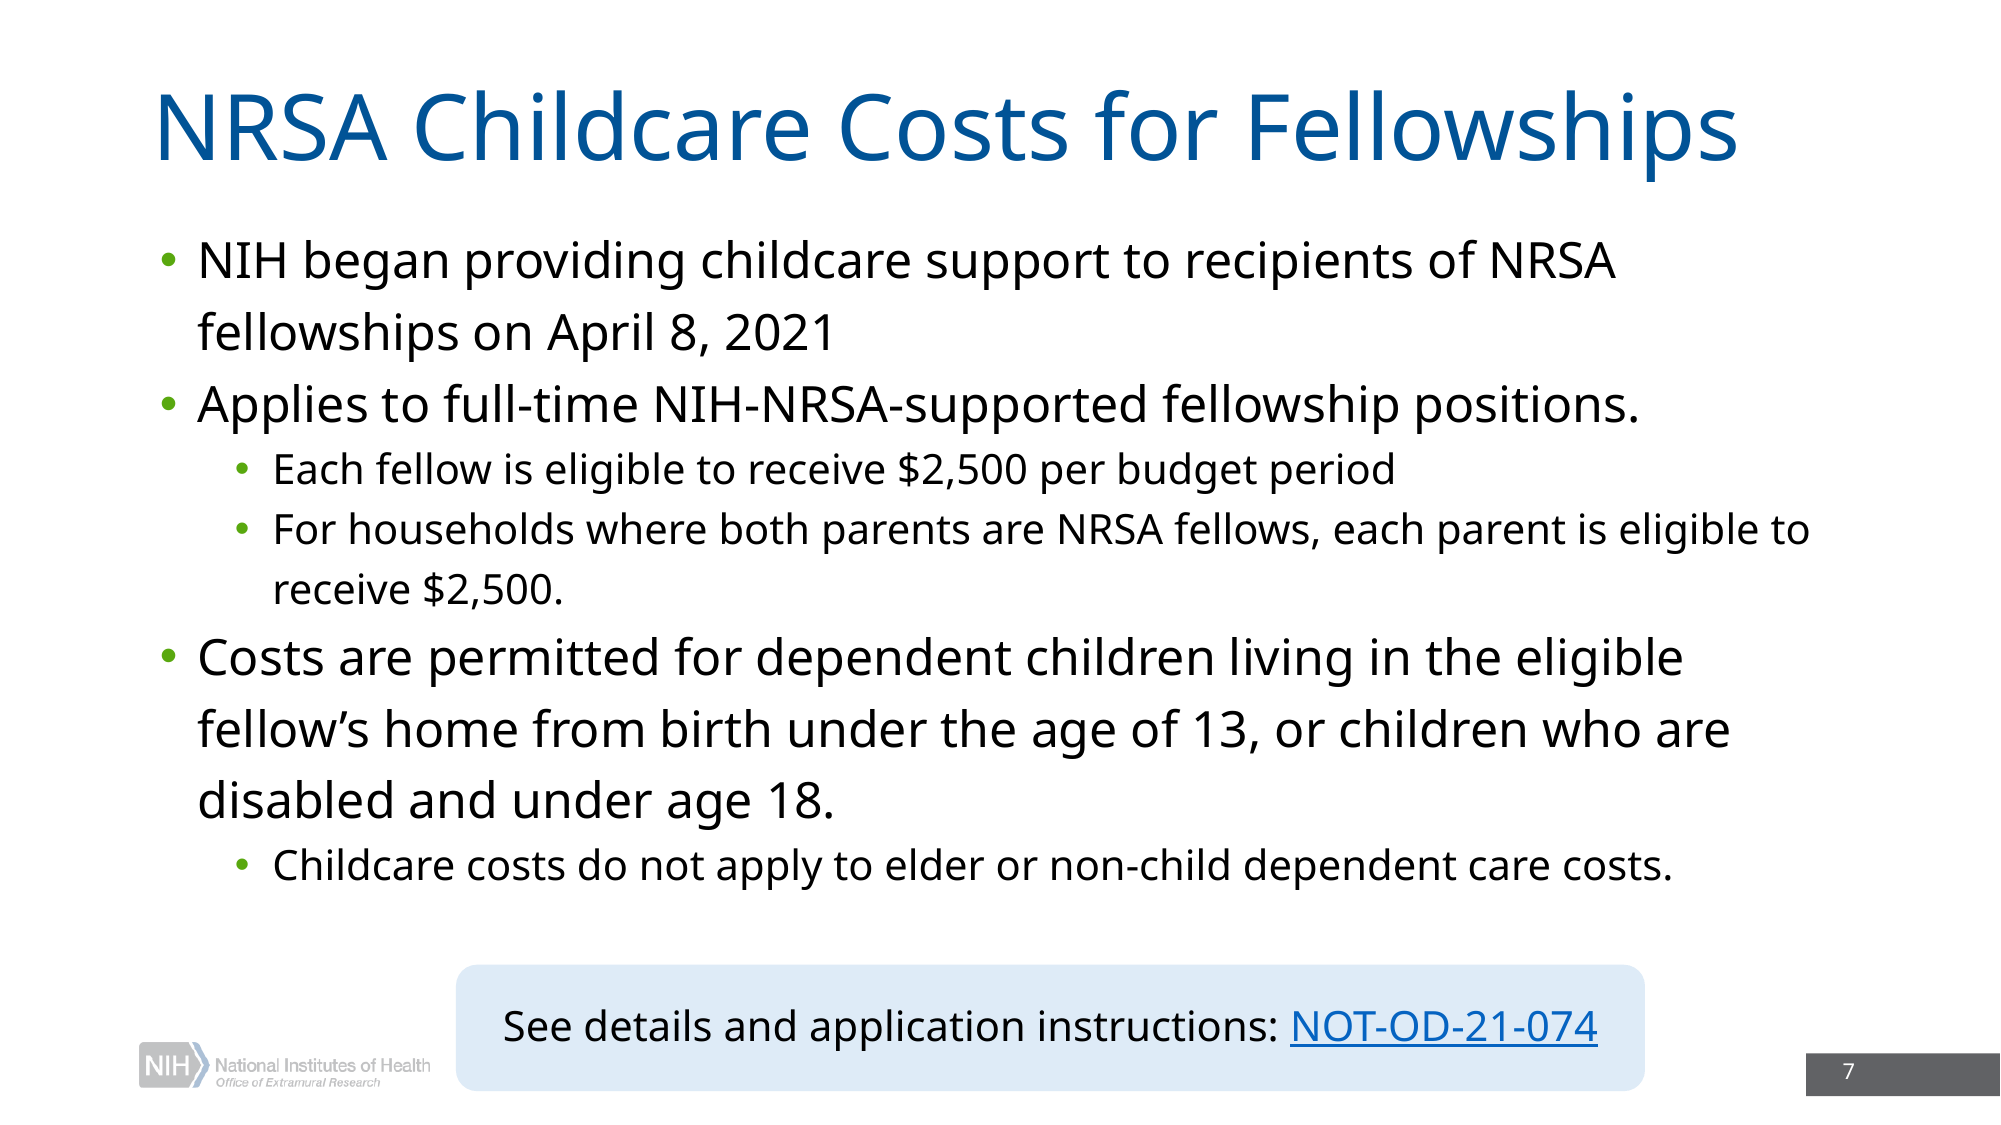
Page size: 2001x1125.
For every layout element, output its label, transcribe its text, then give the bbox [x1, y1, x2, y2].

picture [139, 1042, 430, 1088]
text_box See details and application instructions: NOT-OD-21-074 [455, 964, 1645, 1092]
list NIH began providing childcare support to recipients of NRSA fellowships on April 8, 2021 Applies to full-time NIH-NRSA-supported fellowship positions. Each fellow is eligible to receive $2,500 per budget period For households where both parents are NRSA fellows, each parent is eligible to receive $2,500. Costs are permitted for dependent children living in the eligible fellow’s home from birth under the age of 13, or children who are disabled and under age 18. Childcare costs do not apply to elder or non-child dependent care costs. [144, 209, 1870, 996]
title NRSA Childcare Costs for Fellowships [137, 22, 1863, 240]
slide_number 7 [1419, 1042, 1870, 1103]
